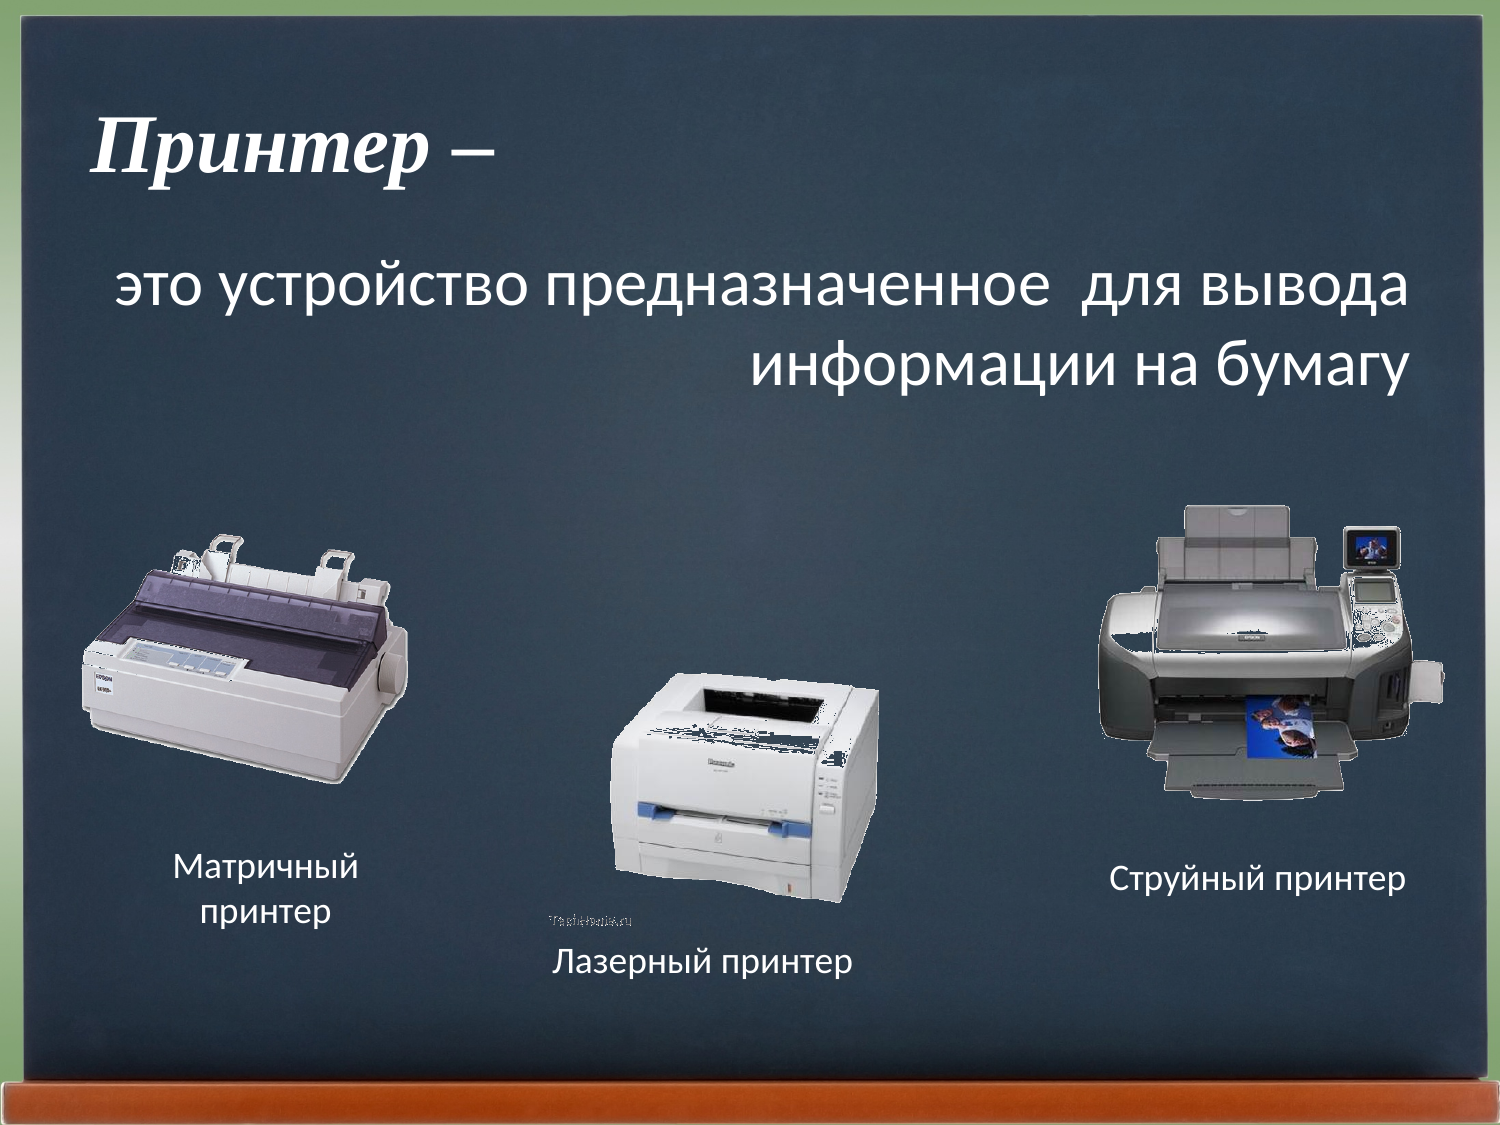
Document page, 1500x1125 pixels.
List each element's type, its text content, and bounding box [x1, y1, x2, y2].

picture [0, 0, 1500, 1125]
list это устройство предназначенное для вывода информации на бумагу [76, 231, 1427, 975]
text_box Матричный принтер [88, 834, 443, 939]
title Принтер – [75, 45, 1425, 233]
text_box Струйный принтер [1080, 845, 1436, 906]
text_box Лазерный принтер [525, 928, 880, 989]
